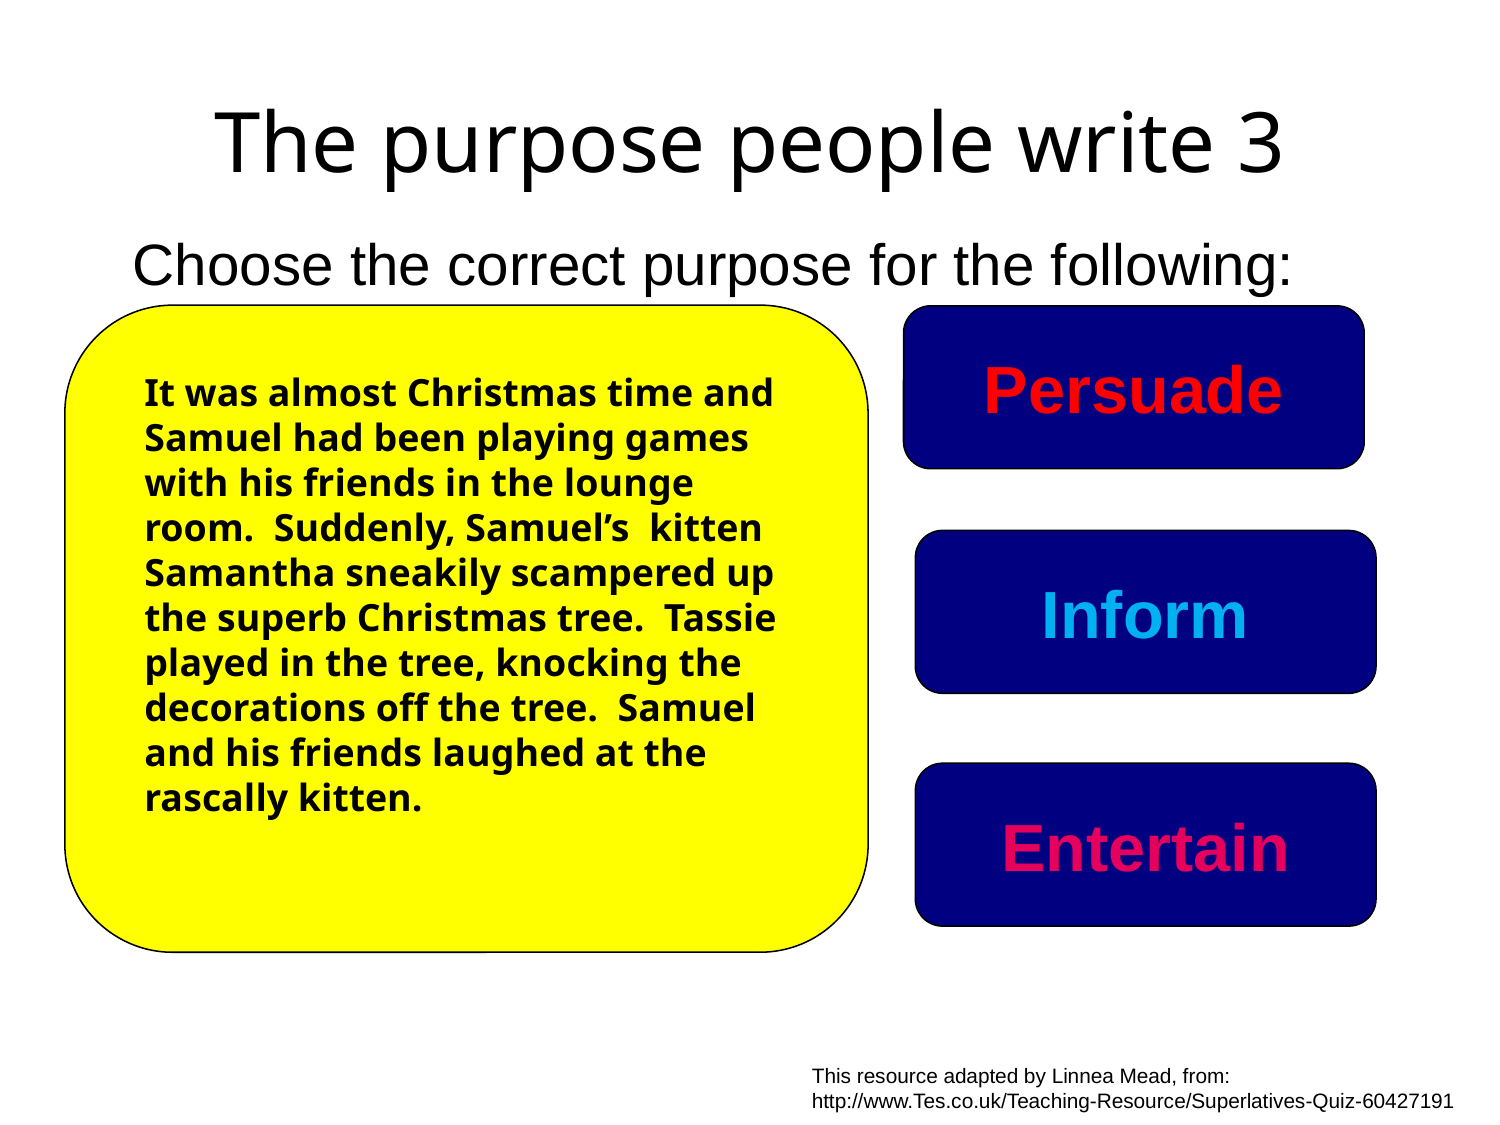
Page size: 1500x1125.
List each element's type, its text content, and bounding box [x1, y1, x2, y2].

title The purpose people write 3 [75, 45, 1425, 233]
text_box Persuade [903, 305, 1365, 469]
text_box Choose the correct purpose for the following: [118, 220, 1311, 305]
text_box Entertain [915, 763, 1377, 927]
text_box This resource adapted by Linnea Mead, from: http://www.Tes.co.uk/Teaching-Resource/Superlatives-Quiz-60427191 [797, 1055, 1500, 1121]
text_box It was almost Christmas time and Samuel had been playing games with his friends in the lounge room. Suddenly, Samuel’s kitten Samantha sneakily scampered up the superb Christmas tree. Tassie played in the tree, knocking the decorations off the tree. Samuel and his friends laughed at the rascally kitten. [118, 361, 815, 823]
text_box Inform [915, 530, 1377, 694]
text_box [64, 305, 869, 953]
